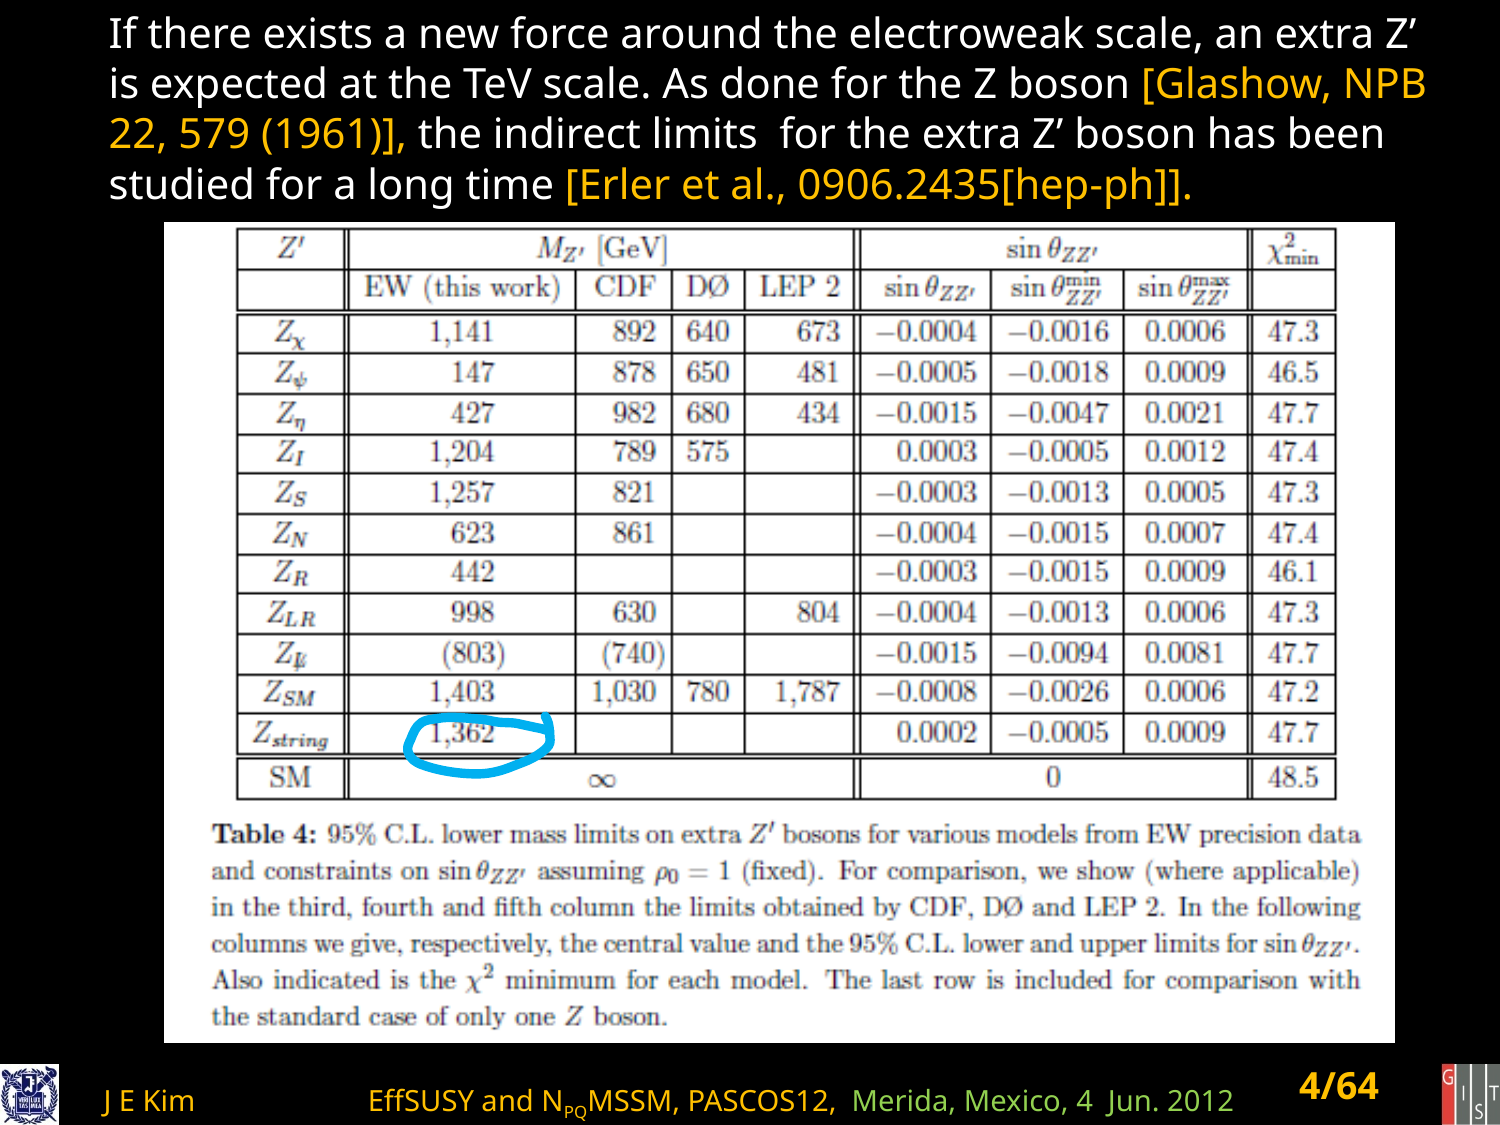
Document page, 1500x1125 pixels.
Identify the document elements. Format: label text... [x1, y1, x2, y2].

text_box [0, 1054, 1500, 1125]
text_box If there exists a new force around the electroweak scale, an extra Z’ is expected at the TeV scale. As done for the Z boson [Glashow, NPB 22, 579 (1961)], the indirect limits for the extra Z’ boson has been studied for a long time [Erler et al., 0906.2435[hep-ph]]. [93, 0, 1465, 215]
picture [163, 222, 1395, 1043]
